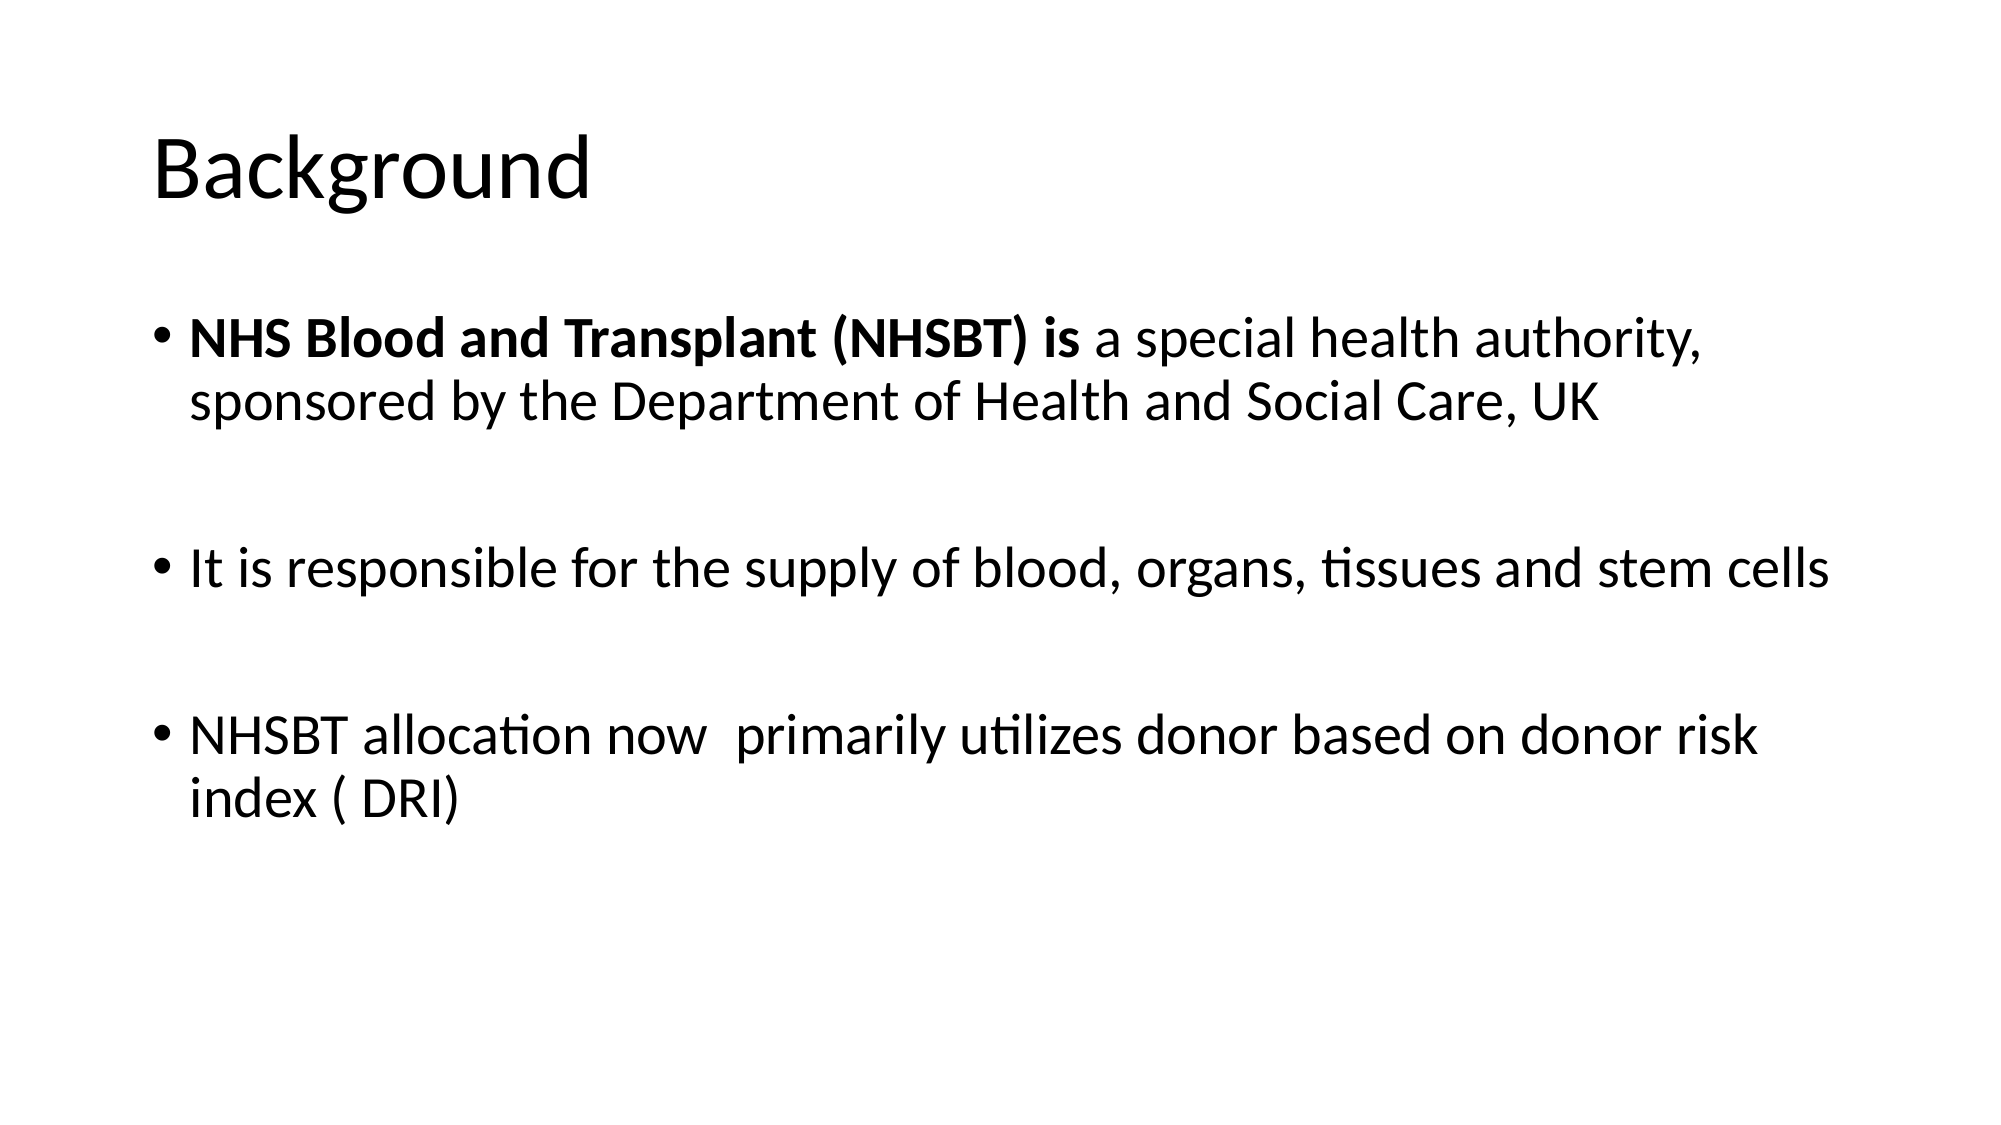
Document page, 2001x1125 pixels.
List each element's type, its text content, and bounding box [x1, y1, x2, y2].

title Background [137, 59, 1863, 278]
list NHS Blood and Transplant (NHSBT) is a special health authority, sponsored by the Department of Health and Social Care, UK It is responsible for the supply of blood, organs, tissues and stem cells NHSBT allocation now primarily utilizes donor based on donor risk index ( DRI) [137, 299, 1863, 1014]
